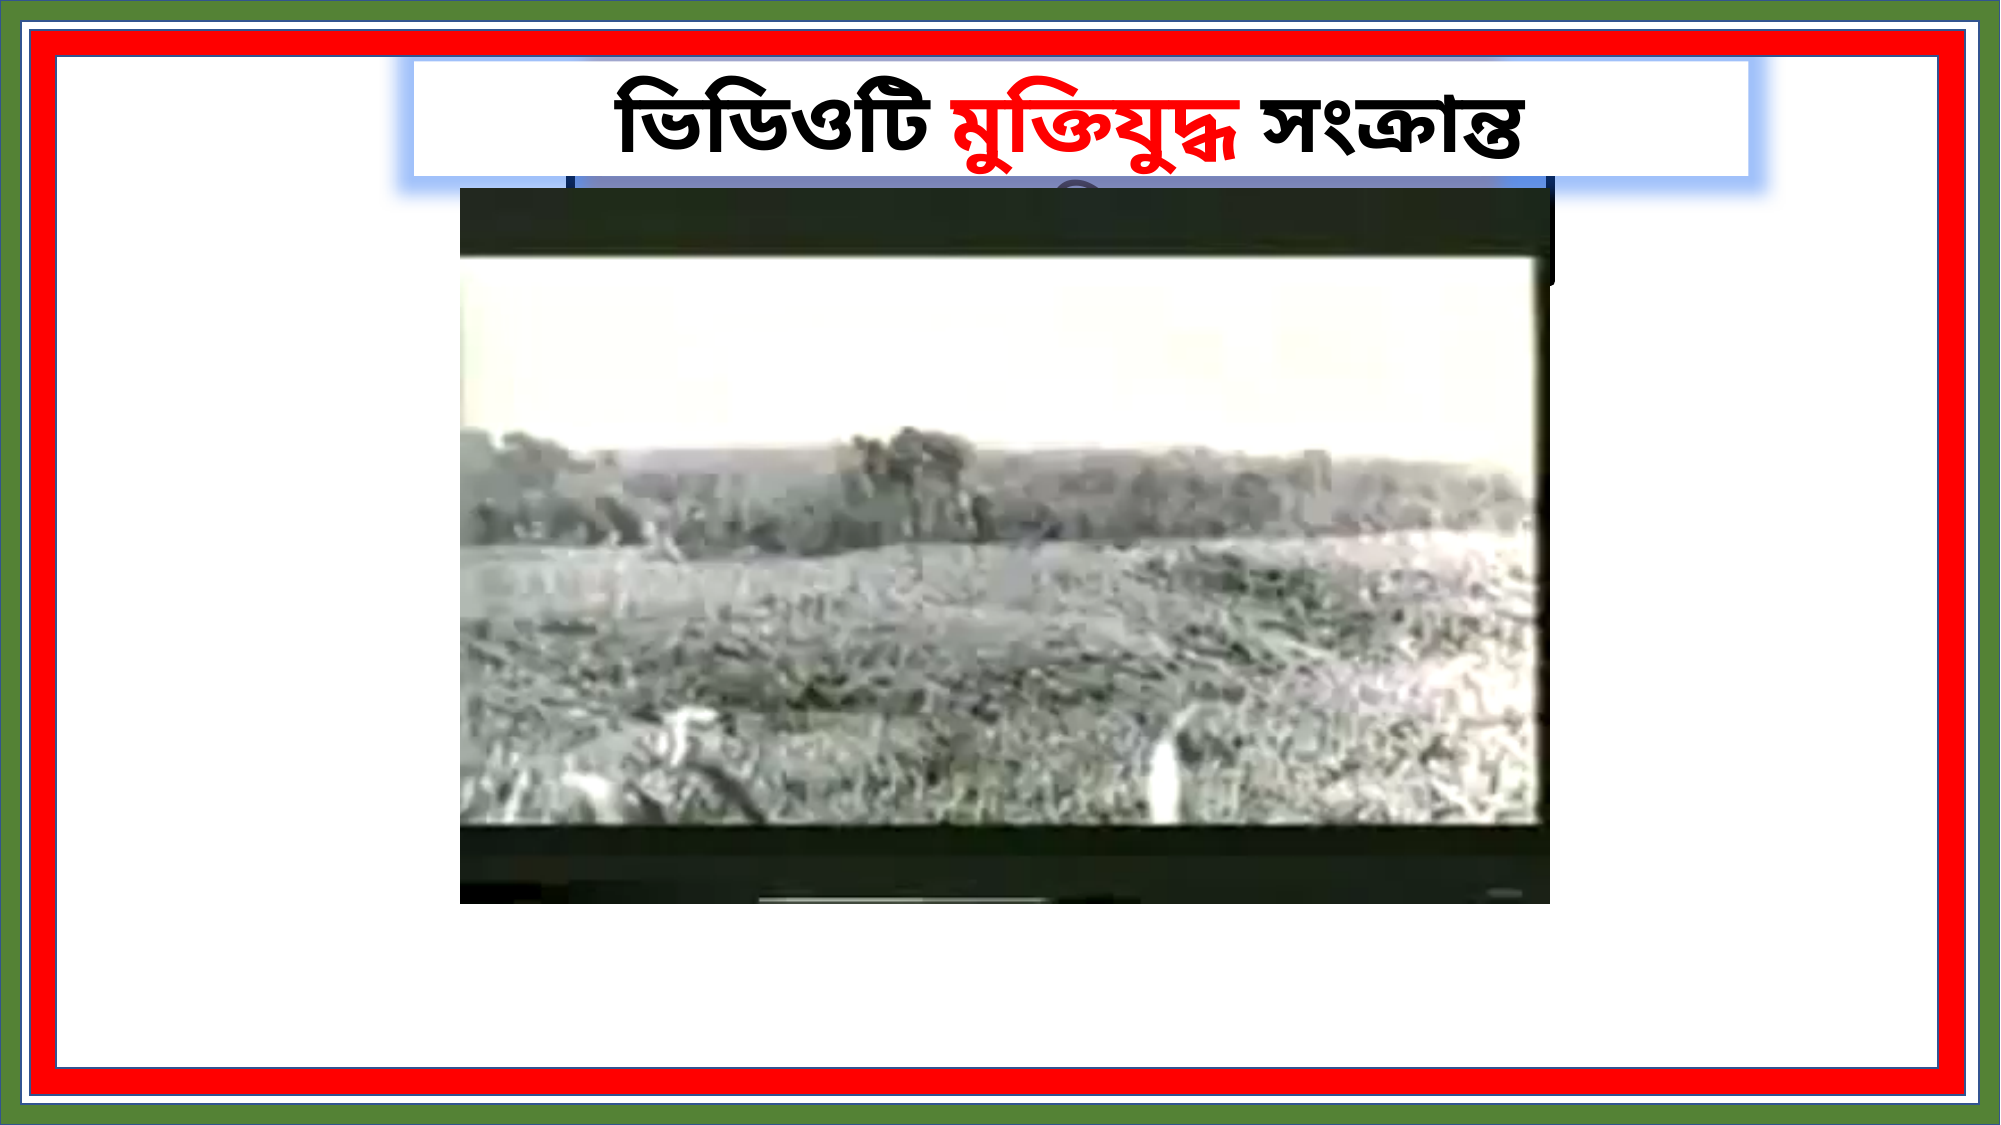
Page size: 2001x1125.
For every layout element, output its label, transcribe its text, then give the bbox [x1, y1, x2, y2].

text_box [29, 29, 1966, 1096]
text_box [0, 0, 2000, 1125]
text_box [459, 187, 1551, 905]
text_box ভিডিওটি মুক্তিযুদ্ধ সংক্রান্ত [414, 61, 1749, 176]
